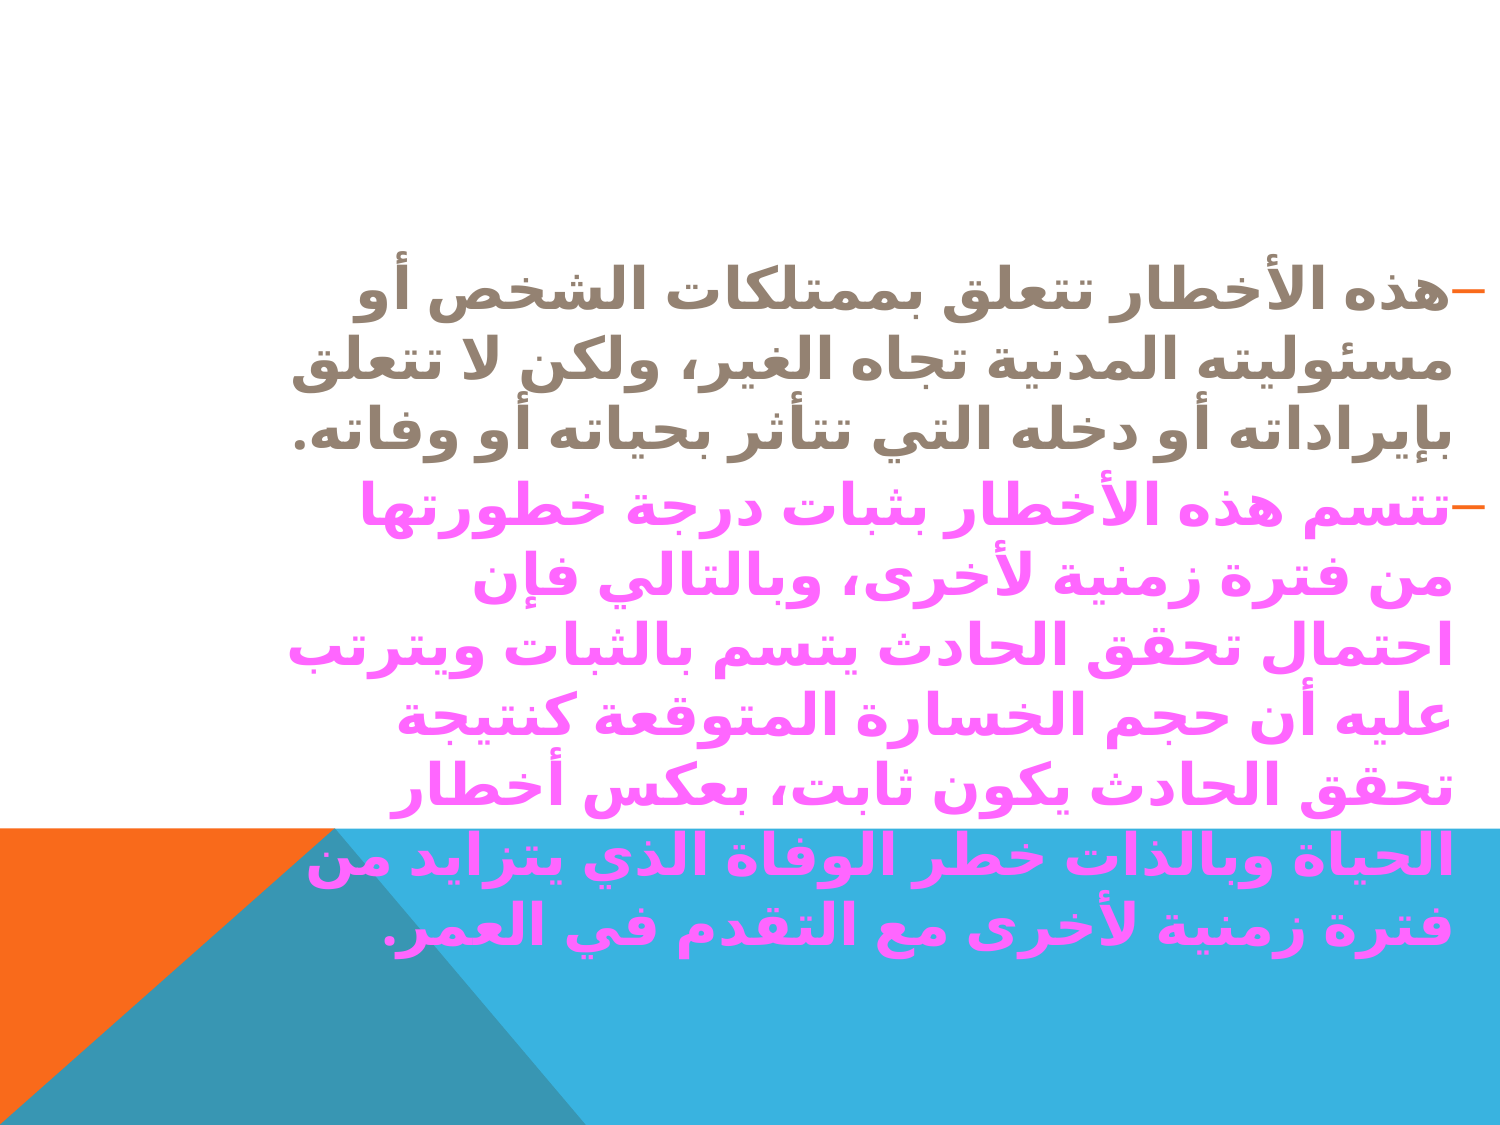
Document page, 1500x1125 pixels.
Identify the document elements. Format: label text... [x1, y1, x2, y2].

list هذه الأخطار تتعلق بممتلكات الشخص أو مسئوليته المدنية تجاه الغير، ولكن لا تتعلق بإيراداته أو دخله التي تتأثر بحياته أو وفاته. تتسم هذه الأخطار بثبات درجة خطورتها من فترة زمنية لأخرى، وبالتالي فإن احتمال تحقق الحادث يتسم بالثبات ويترتب عليه أن حجم الخسارة المتوقعة كنتيجة تحقق الحادث يكون ثابت، بعكس أخطار الحياة وبالذات خطر الوفاة الذي يتزايد من فترة زمنية لأخرى مع التقدم في العمر. [247, 243, 1500, 929]
